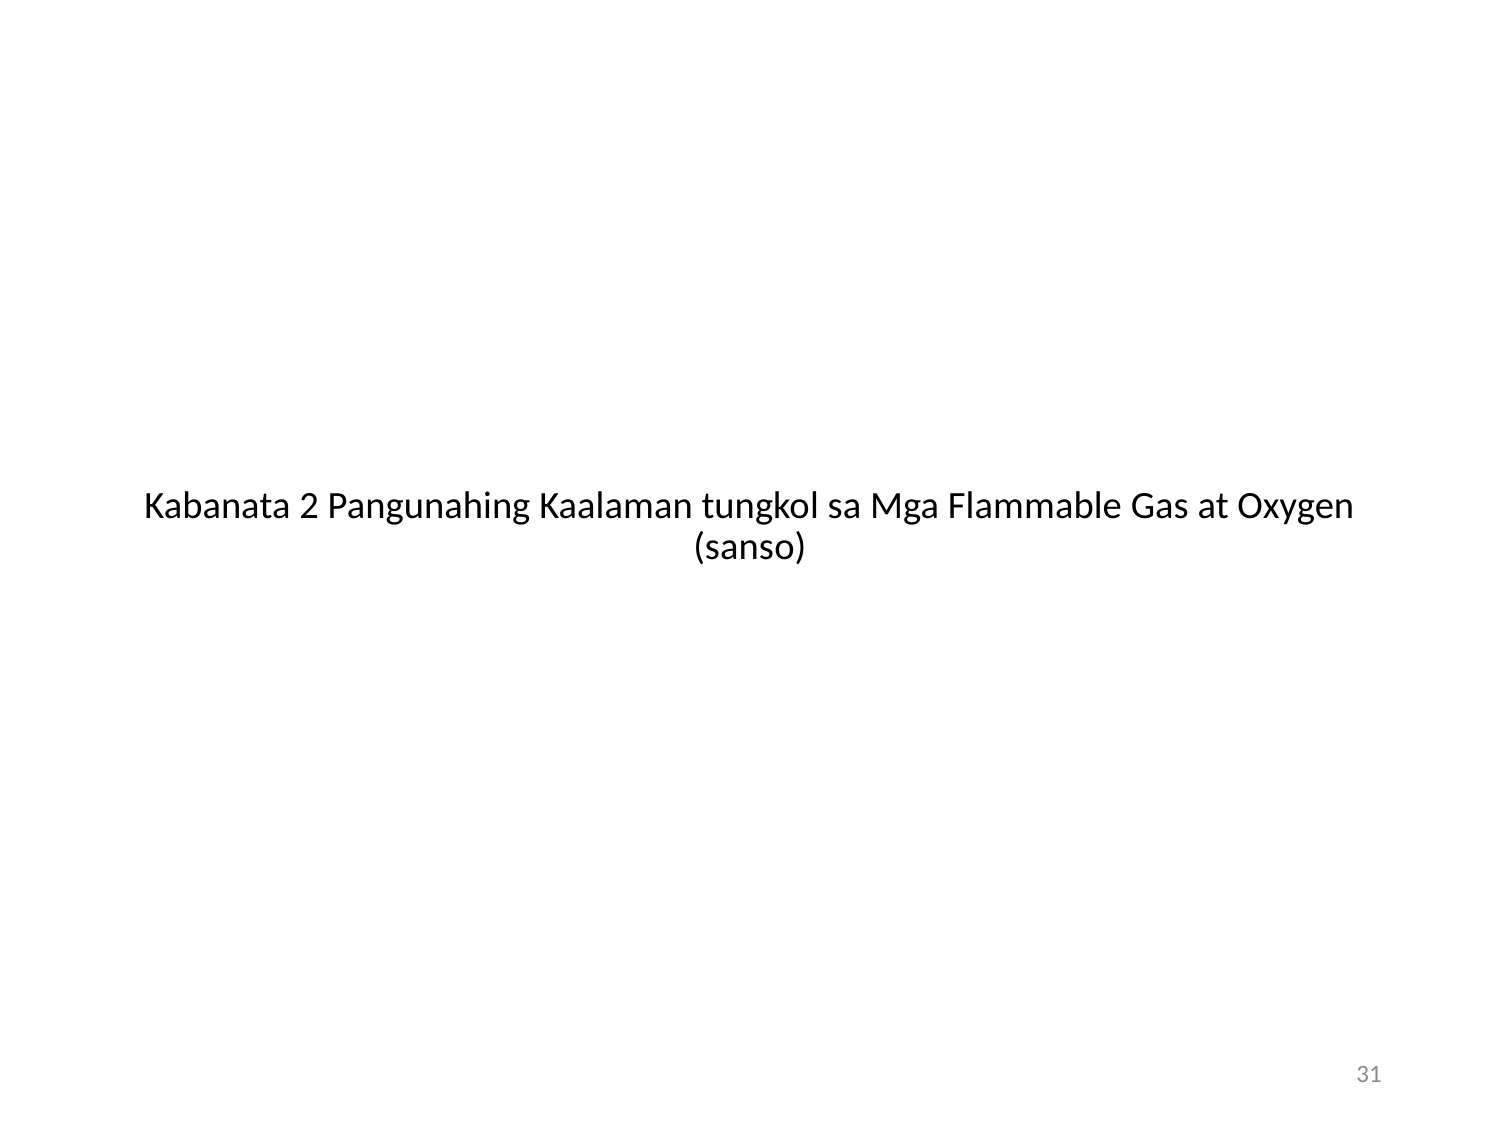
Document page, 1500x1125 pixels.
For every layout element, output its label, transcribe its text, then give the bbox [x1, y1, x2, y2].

title Kabanata 2 Pangunahing Kaalaman tungkol sa Mga Flammable Gas at Oxygen (sanso) [112, 477, 1388, 576]
slide_number 31 [1059, 1042, 1397, 1103]
